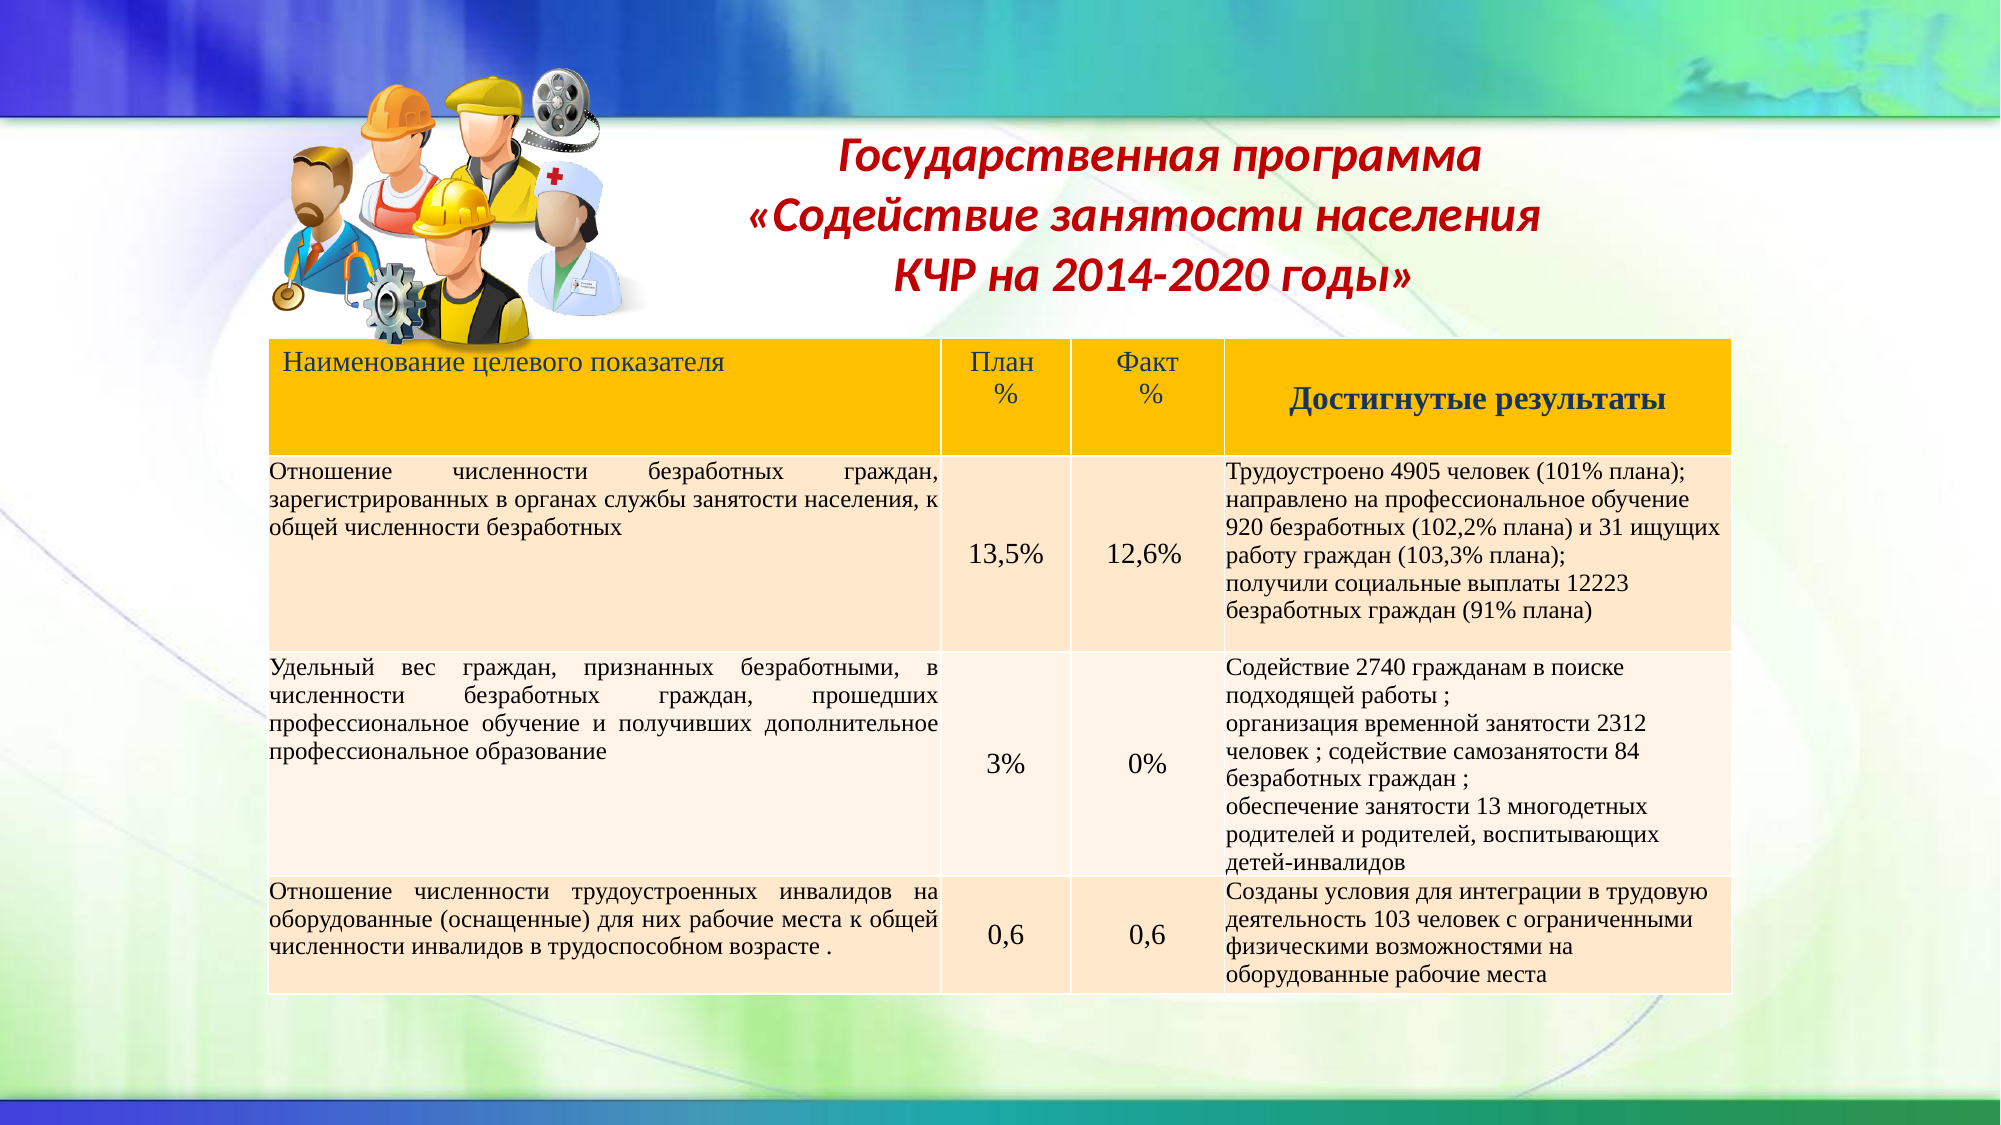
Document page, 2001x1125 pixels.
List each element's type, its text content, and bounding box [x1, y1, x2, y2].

table_header План % [942, 339, 1070, 455]
table_header Наименование целевого показателя [269, 339, 940, 455]
table_cell Удельный вес граждан, признанных безработными, в численности безработных граждан, прошедших профессиональное обучение и получивших дополнительное профессиональное образование [269, 653, 940, 875]
table_cell Отношение численности безработных граждан, зарегистрированных в органах службы занятости населения, к общей численности безработных [269, 457, 940, 651]
table_header Факт % [1072, 339, 1224, 455]
picture [0, 0, 2001, 1125]
table_cell 3% [942, 653, 1070, 875]
table_cell 12,6% [1072, 457, 1224, 651]
table_cell 0,6 [942, 877, 1070, 993]
table_cell Созданы условия для интеграции в трудовую деятельность 103 человек с ограниченными физическими возможностями на оборудованные рабочие места [1225, 877, 1731, 993]
table_cell Отношение численности трудоустроенных инвалидов на оборудованные (оснащенные) для них рабочие места к общей численности инвалидов в трудоспособном возрасте . [269, 877, 940, 993]
table_cell 0% [1072, 653, 1224, 875]
table_header Достигнутые результаты [1225, 339, 1731, 455]
table_cell Содействие 2740 гражданам в поиске подходящей работы ; организация временной занятости 2312 человек ; содействие самозанятости 84 безработных граждан ; обеспечение занятости 13 многодетных родителей и родителей, воспитывающих детей-инвалидов [1225, 653, 1731, 875]
table_cell 0,6 [1072, 877, 1224, 993]
table_cell 13,5% [942, 457, 1070, 651]
text_box Государственная программа «Содействие занятости населения КЧР на 2014-2020 годы» [615, 114, 1830, 309]
table_cell Трудоустроено 4905 человек (101% плана); направлено на профессиональное обучение 920 безработных (102,2% плана) и 31 ищущих работу граждан (103,3% плана); получили социальные выплаты 12223 безработных граждан (91% плана) [1225, 457, 1731, 651]
